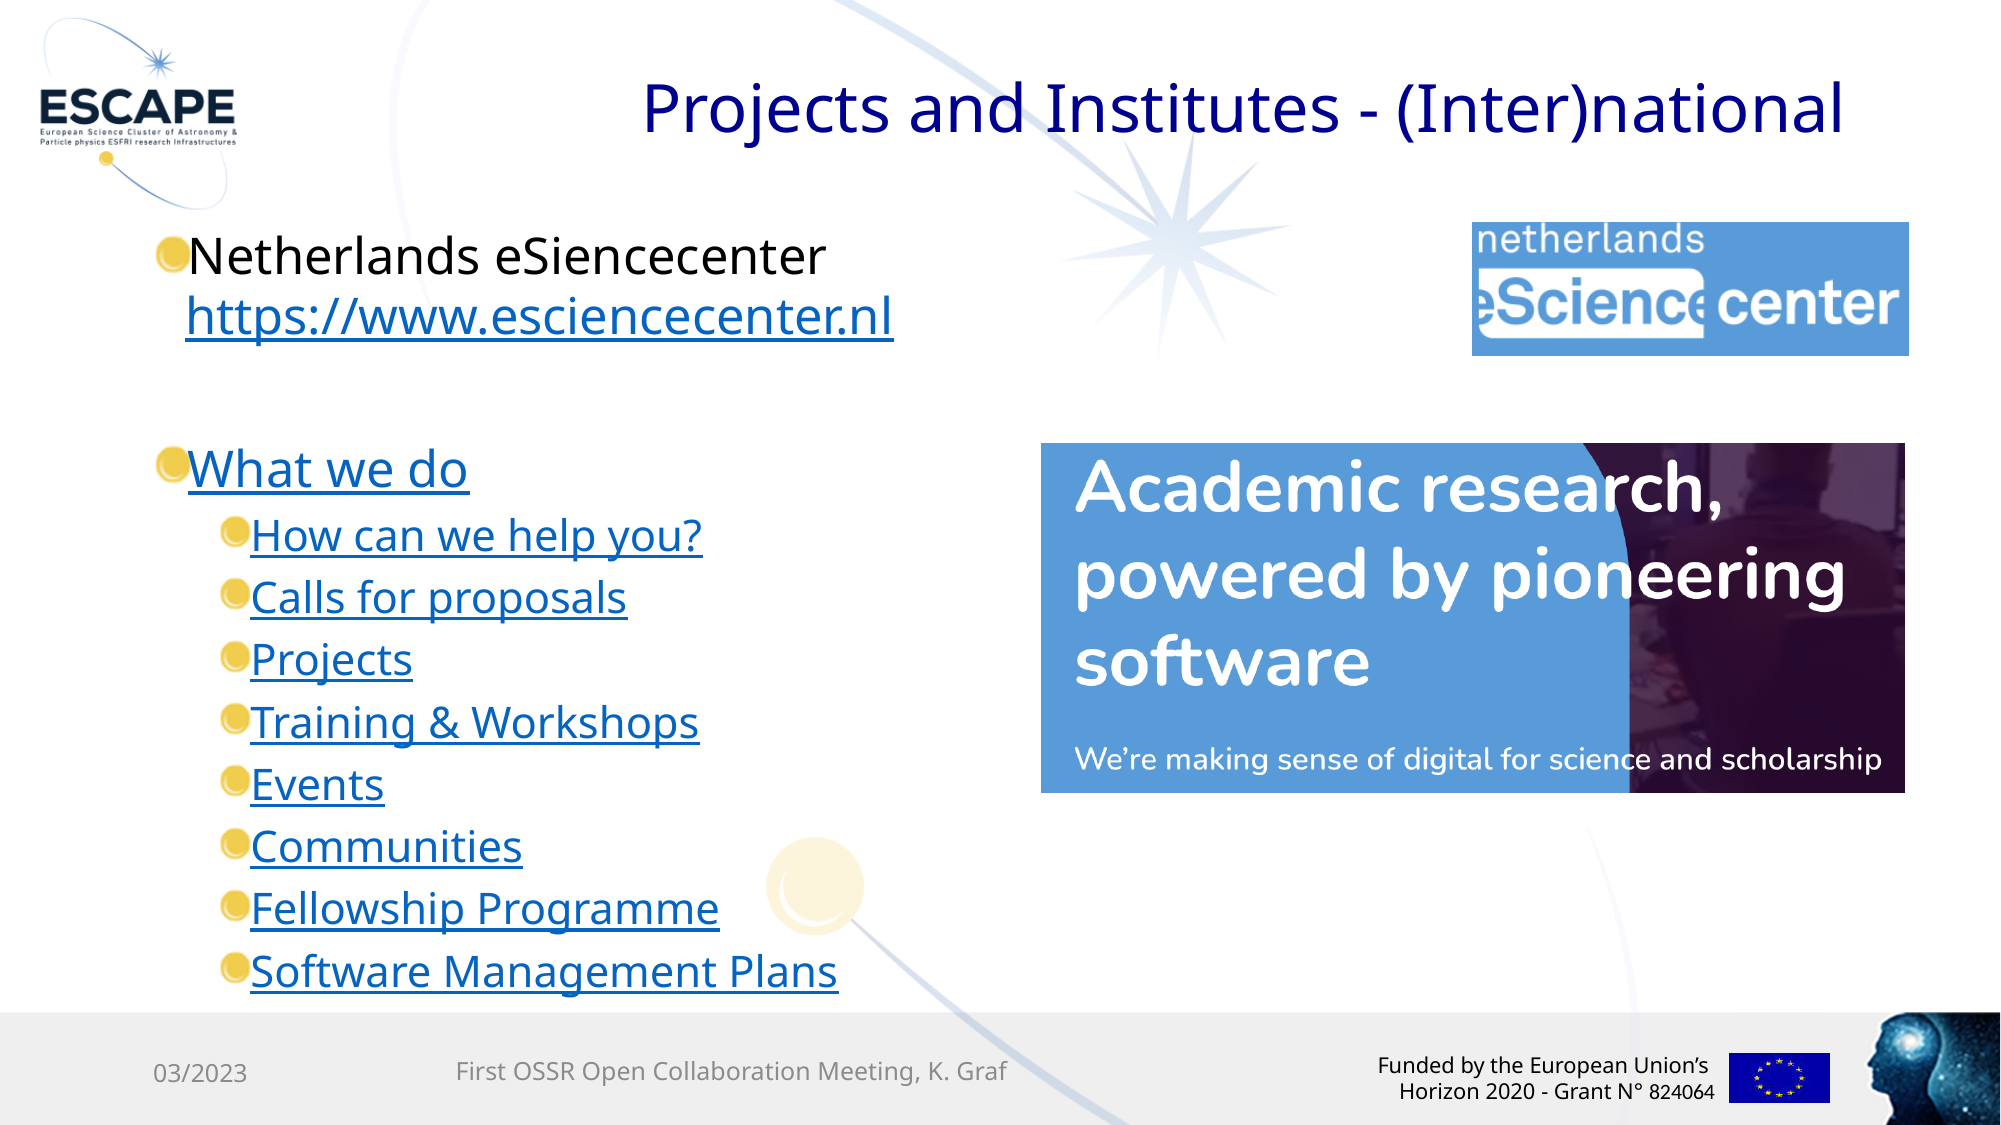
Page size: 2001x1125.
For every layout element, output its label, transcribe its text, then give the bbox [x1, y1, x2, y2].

list Netherlands eSiencecenter https://www.esciencecenter.nl What we do How can we help you? Calls for proposals Projects Training & Workshops Events Communities Fellowship Programme Software Management Plans [137, 222, 1515, 1014]
title Projects and Institutes - (Inter)national [267, 26, 1863, 196]
footer First OSSR Open Collaboration Meeting, K. Graf [428, 1042, 1042, 1103]
slide_number 03/2023 [138, 1042, 395, 1103]
picture [0, 0, 2001, 1125]
